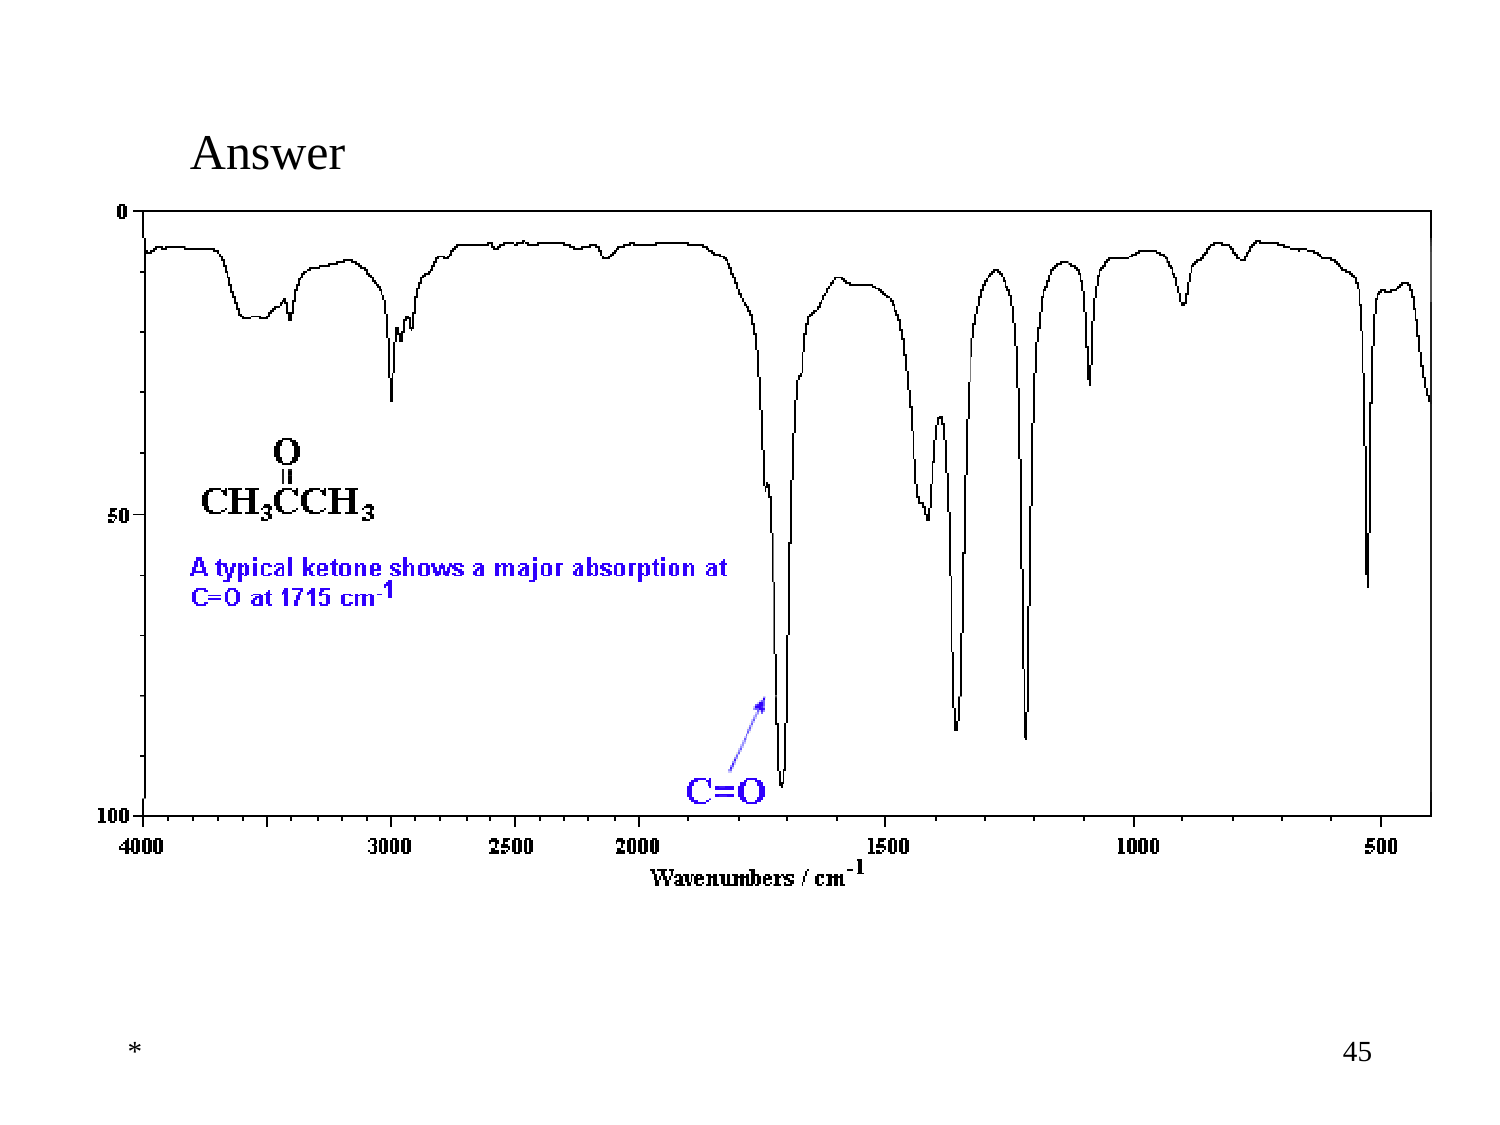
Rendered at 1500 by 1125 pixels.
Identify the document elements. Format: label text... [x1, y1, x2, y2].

picture [87, 187, 1461, 901]
text_box ‹#› [1074, 1024, 1388, 1100]
text_box * [112, 1024, 425, 1100]
text_box Answer [174, 111, 363, 185]
